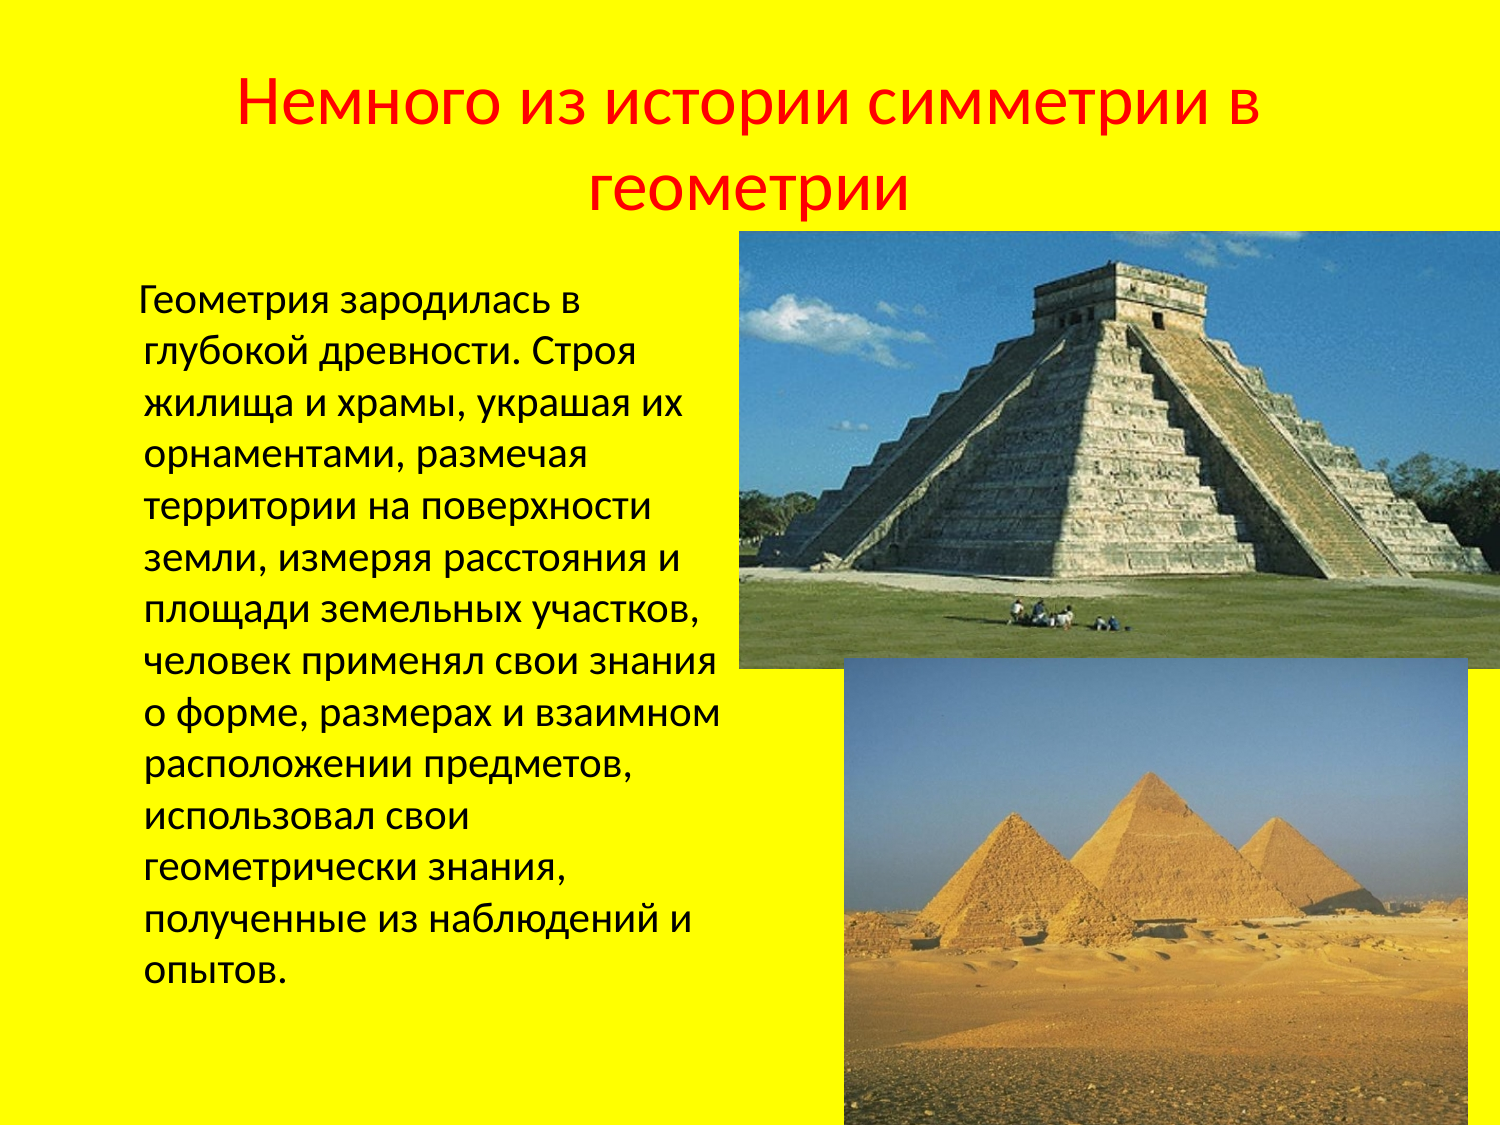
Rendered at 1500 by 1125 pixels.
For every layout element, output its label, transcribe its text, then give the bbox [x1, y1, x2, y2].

list Геометрия зародилась в глубокой древности. Строя жилища и храмы, украшая их орнаментами, размечая территории на поверхности земли, измеряя расстояния и площади земельных участков, человек применял свои знания о форме, размерах и взаимном расположении предметов, использовал свои геометрически знания, полученные из наблюдений и опытов. [75, 262, 738, 1005]
picture [739, 231, 1500, 1125]
title Немного из истории симметрии в геометрии [75, 45, 1425, 233]
